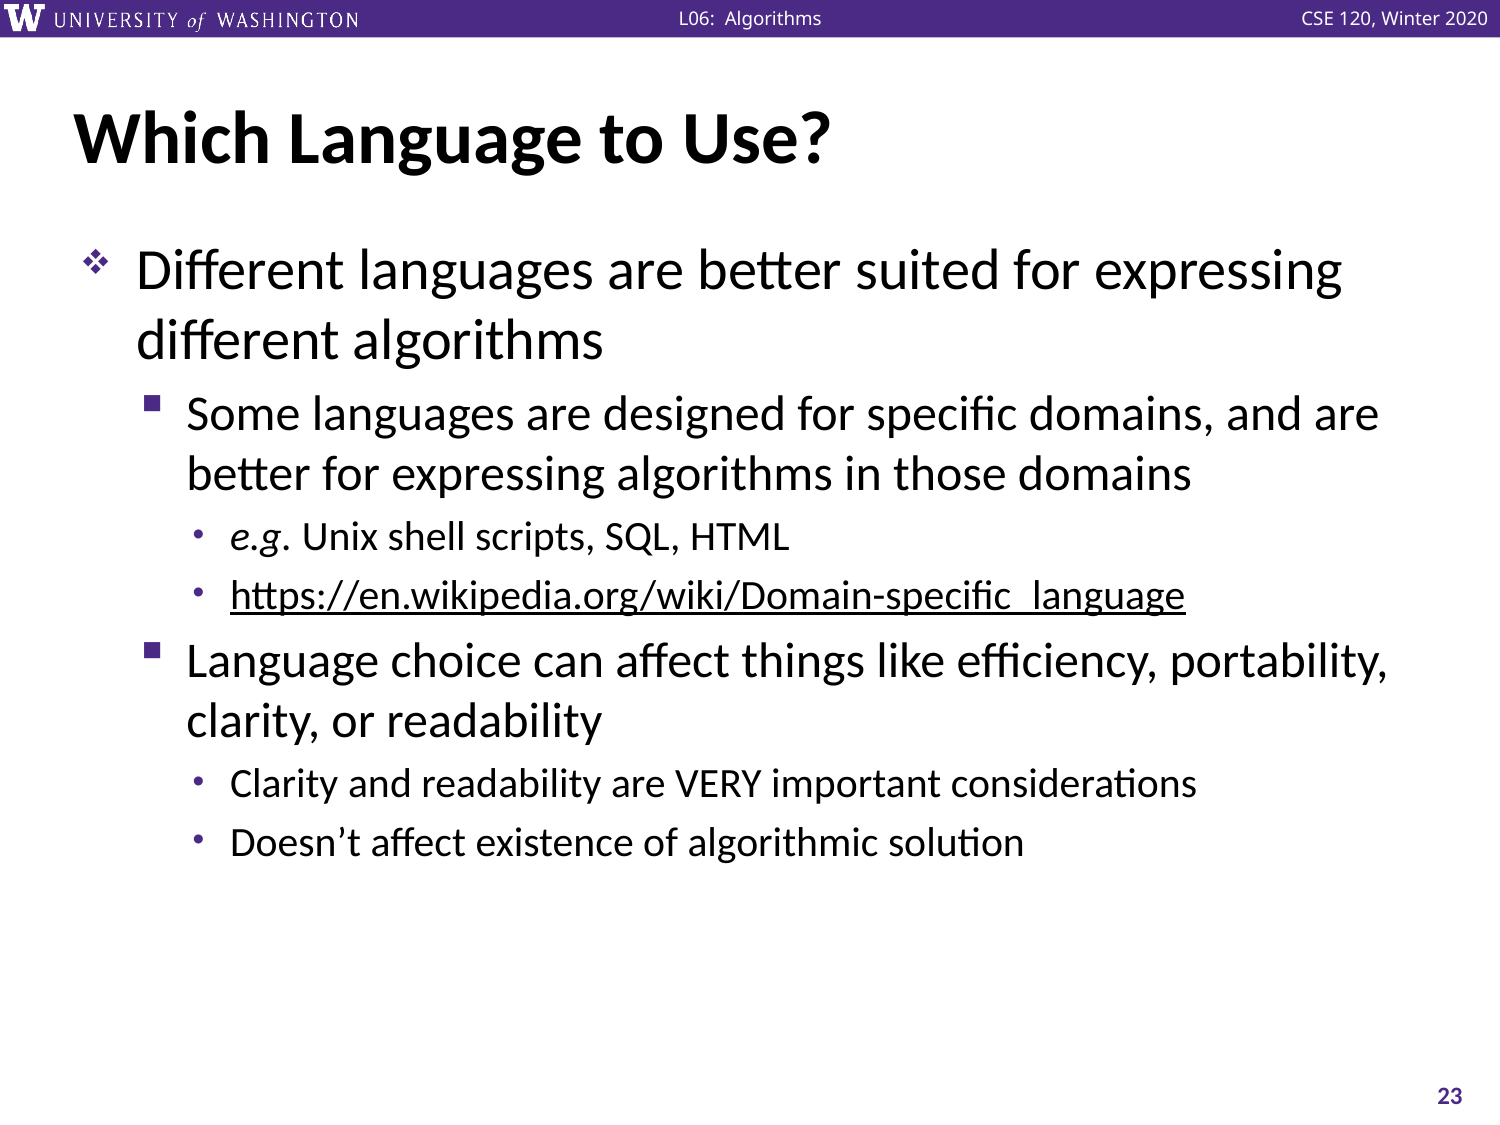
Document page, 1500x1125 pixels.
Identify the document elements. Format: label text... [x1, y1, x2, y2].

slide_number 23 [1400, 1065, 1500, 1125]
picture [4, 4, 358, 32]
title Which Language to Use? [58, 71, 1438, 197]
list Different languages are better suited for expressing different algorithms Some languages are designed for specific domains, and are better for expressing algorithms in those domains e.g. Unix shell scripts, SQL, HTML https://en.wikipedia.org/wiki/Domain-specific_language Language choice can affect things like efficiency, portability, clarity, or readability Clarity and readability are VERY important considerations Doesn’t affect existence of algorithmic solution [64, 223, 1438, 1040]
